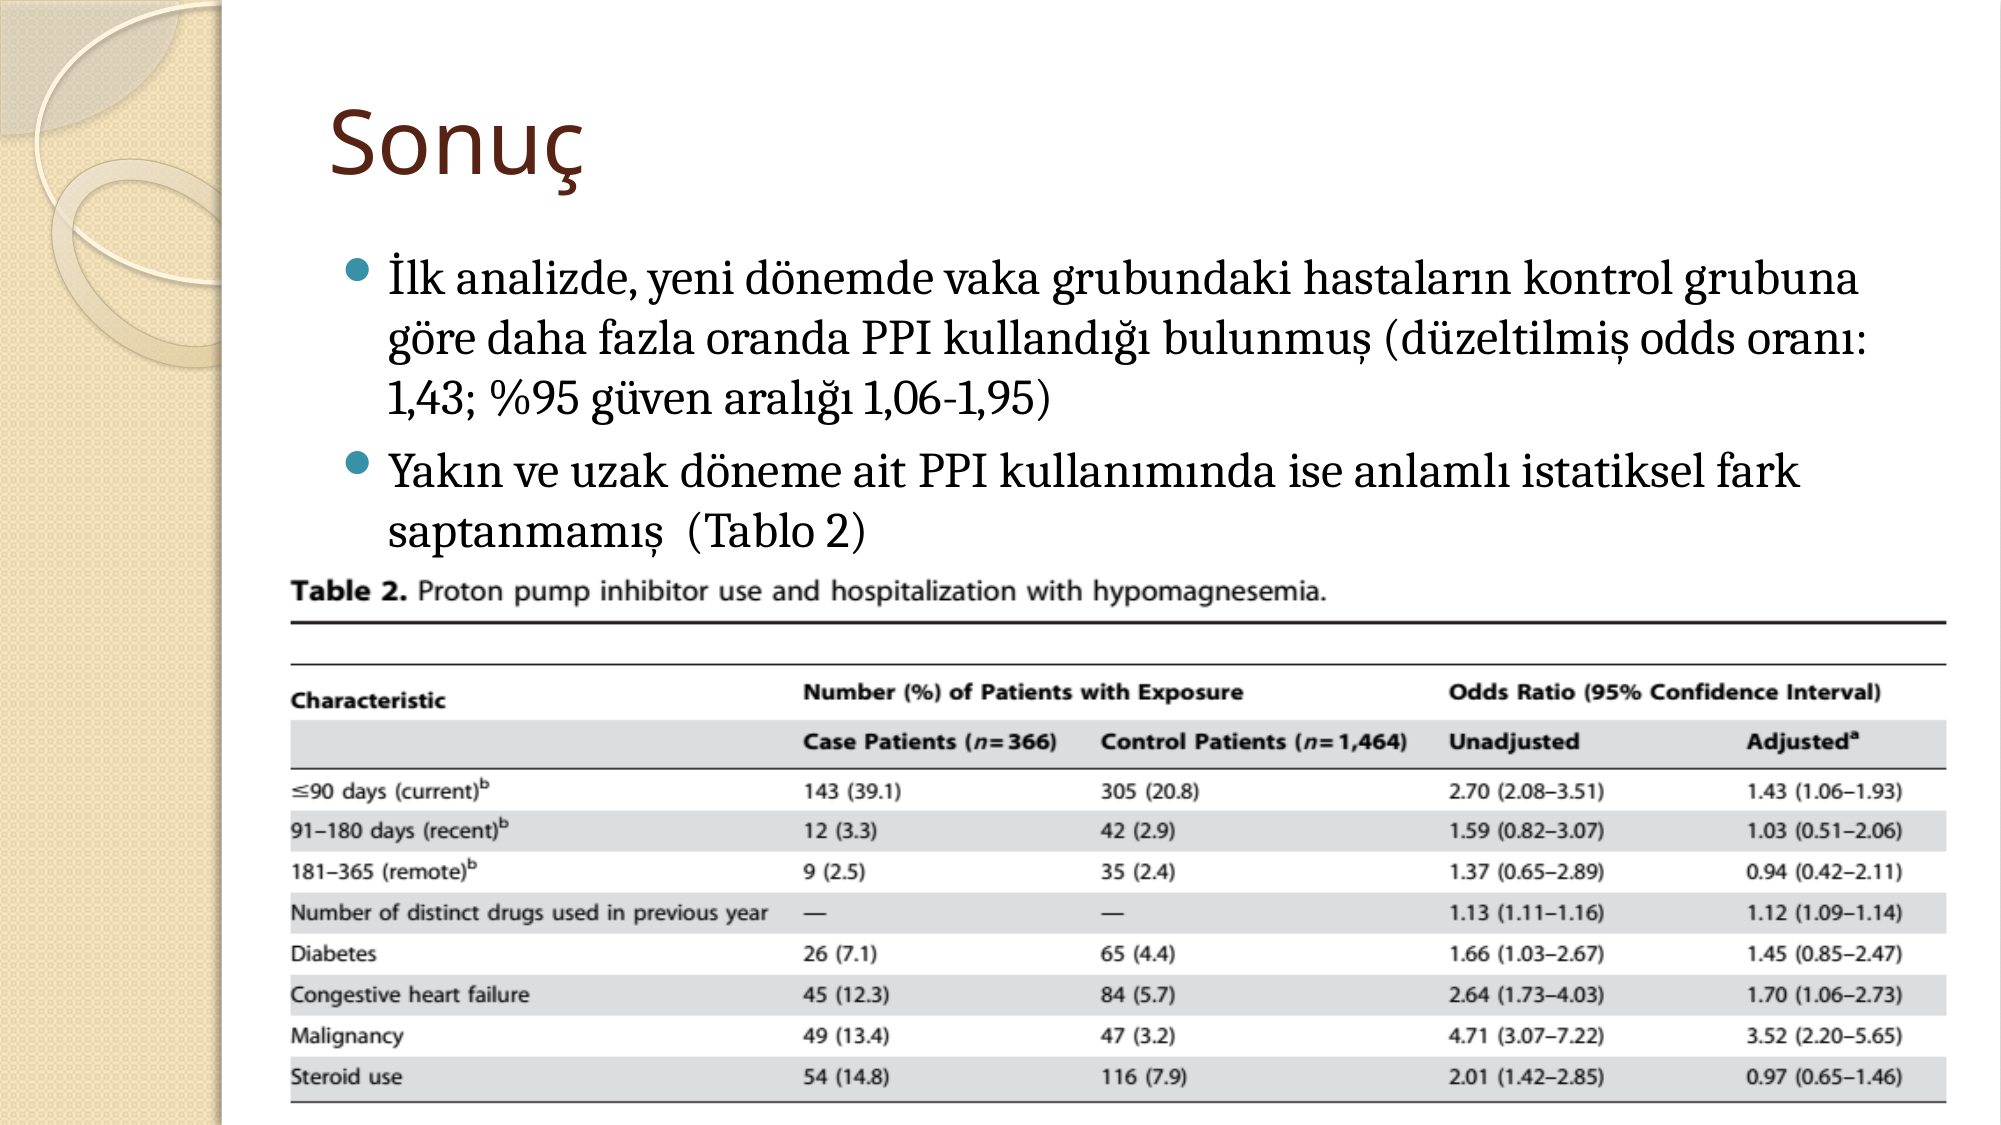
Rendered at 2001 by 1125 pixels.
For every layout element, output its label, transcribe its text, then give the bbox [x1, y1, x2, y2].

list İlk analizde, yeni dönemde vaka grubundaki hastaların kontrol grubuna göre daha fazla oranda PPI kullandığı bulunmuş (düzeltilmiş odds oranı: 1,43; %95 güven aralığı 1,06-1,95) Yakın ve uzak döneme ait PPI kullanımında ise anlamlı istatiksel fark saptanmamış (Tablo 2) [313, 237, 1954, 568]
picture [284, 570, 1952, 1105]
title Sonuç [313, 45, 1954, 233]
